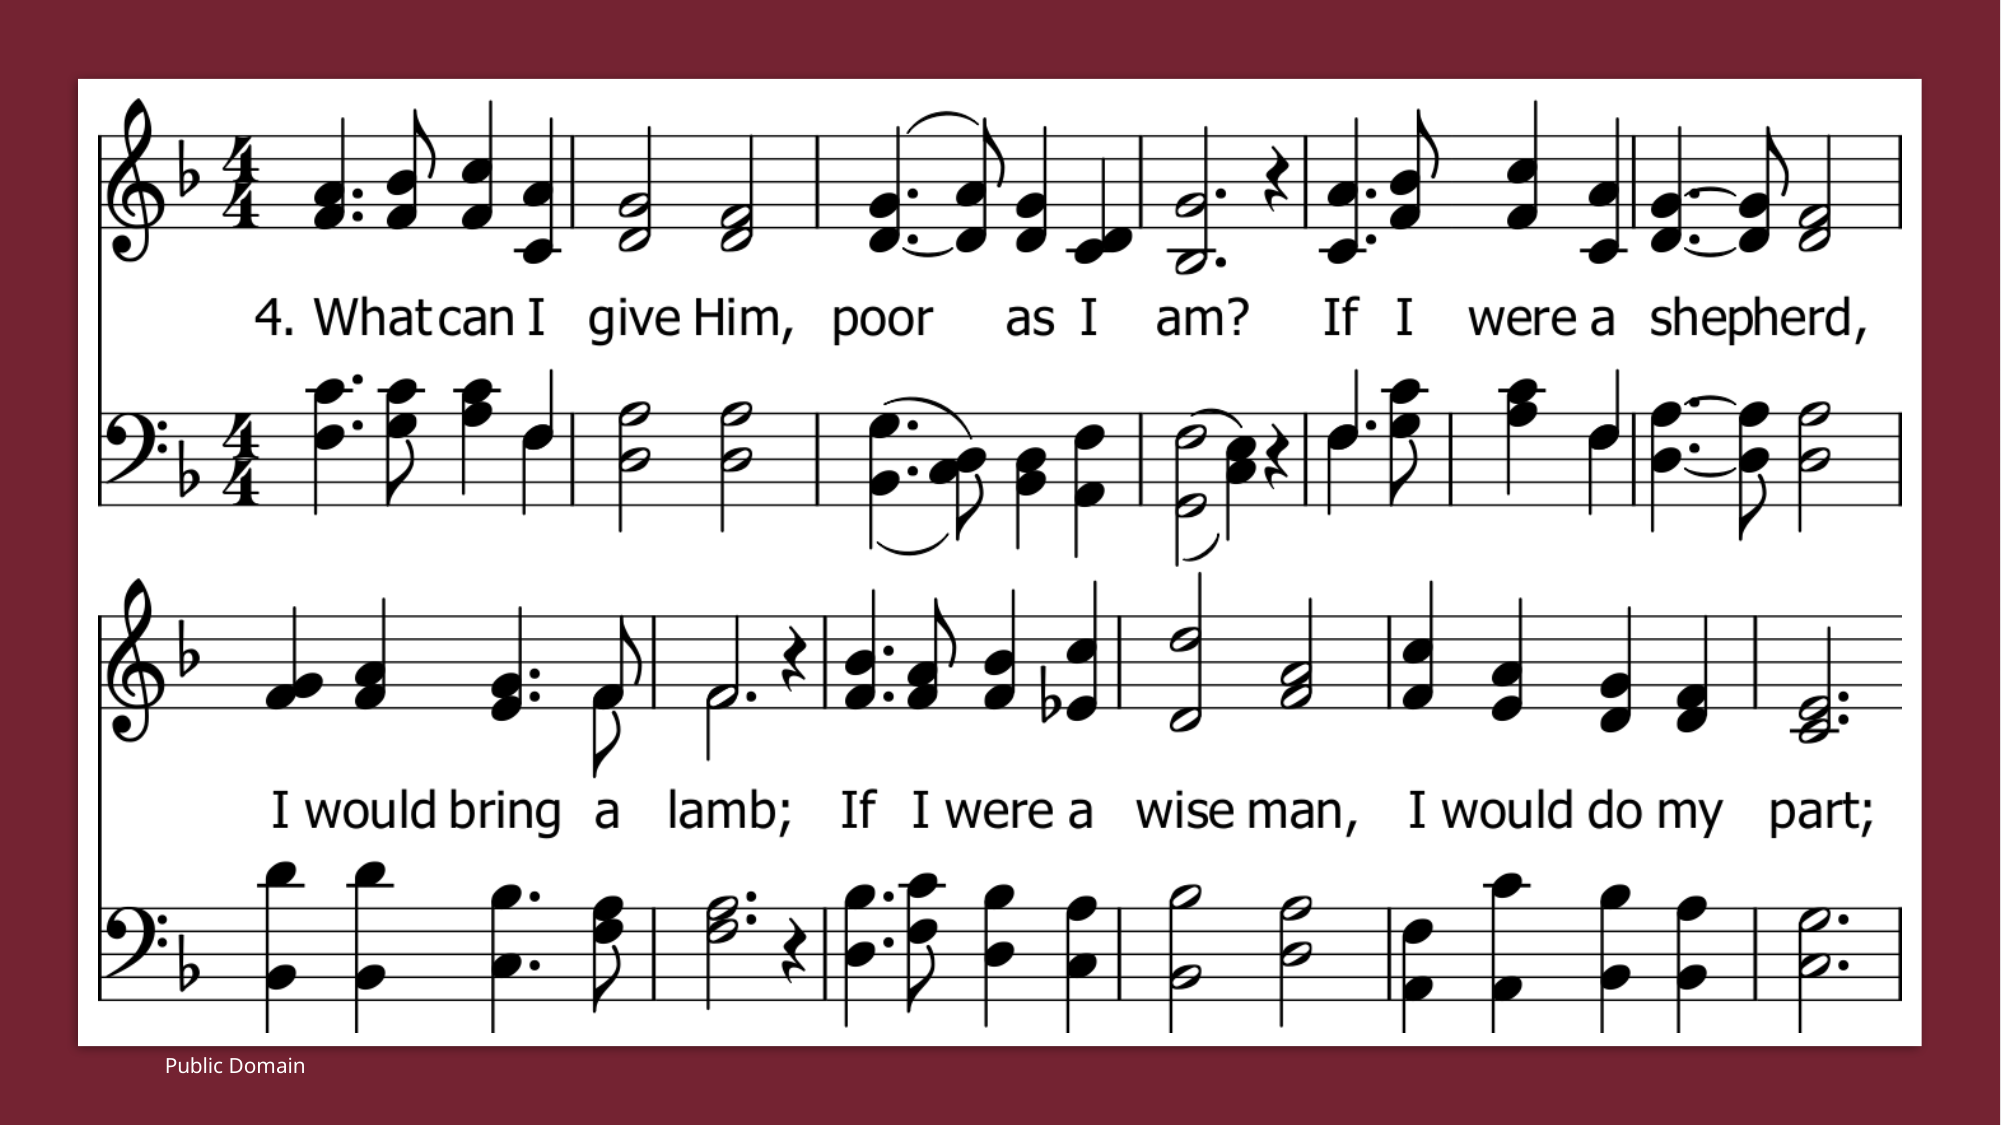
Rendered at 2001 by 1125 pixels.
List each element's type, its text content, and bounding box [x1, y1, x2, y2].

text_box [77, 77, 1923, 1048]
picture [98, 91, 1902, 1034]
footer Public Domain [149, 1046, 1245, 1095]
text_box [0, 0, 2000, 1125]
